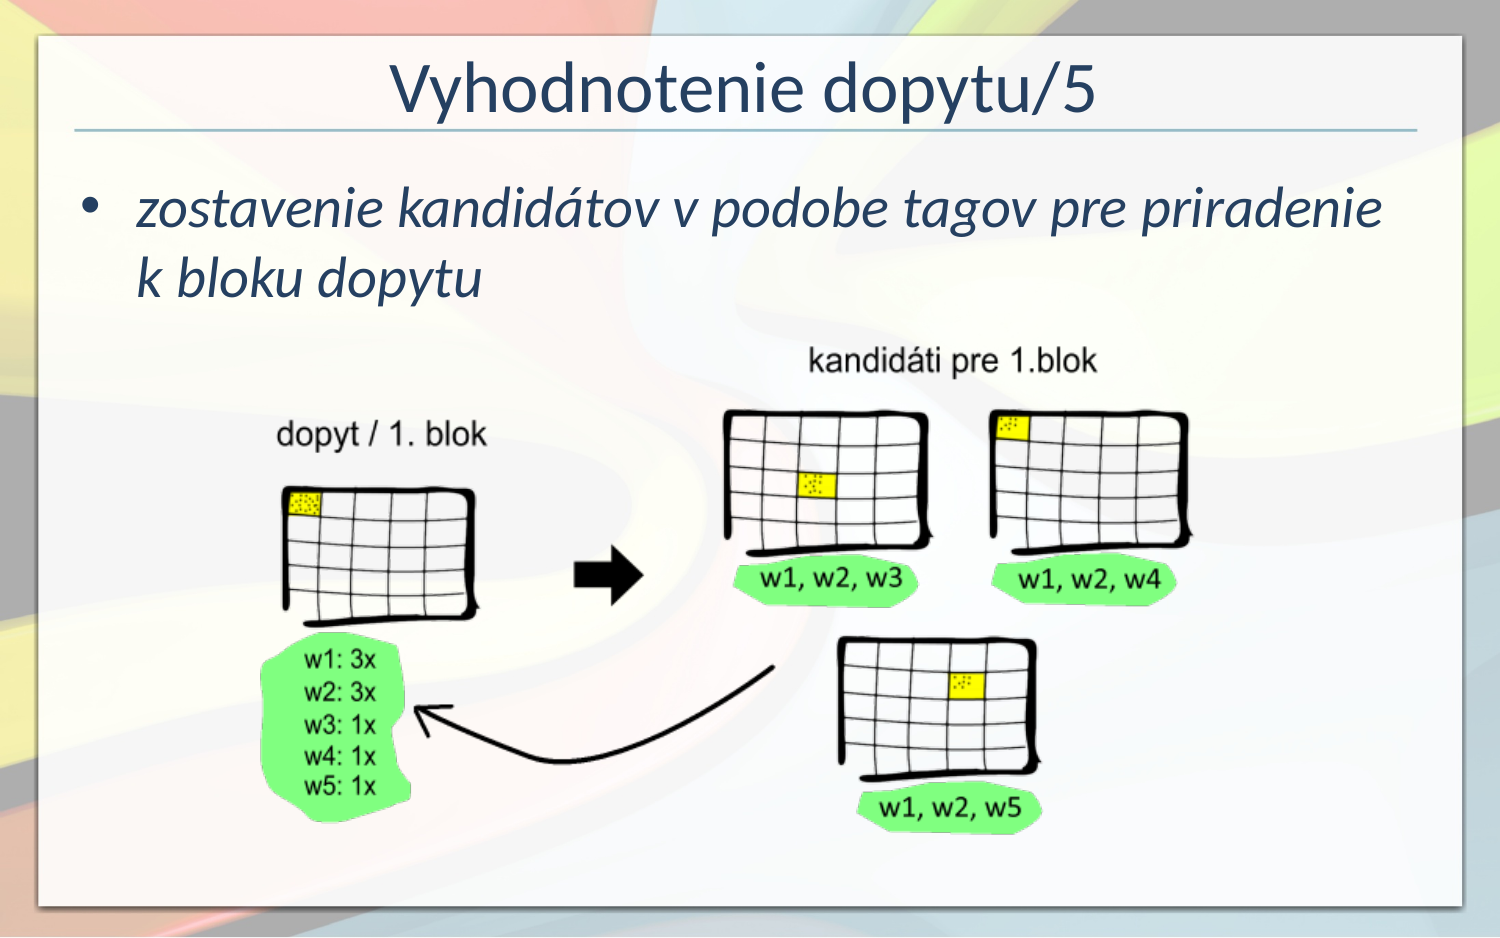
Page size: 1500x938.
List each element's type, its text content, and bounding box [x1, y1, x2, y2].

title Vyhodnotenie dopytu/5 [76, 45, 1412, 123]
text_box zostavenie kandidátov v podobe tagov pre priradenie k bloku dopytu [64, 161, 1424, 883]
picture [0, 0, 1500, 938]
